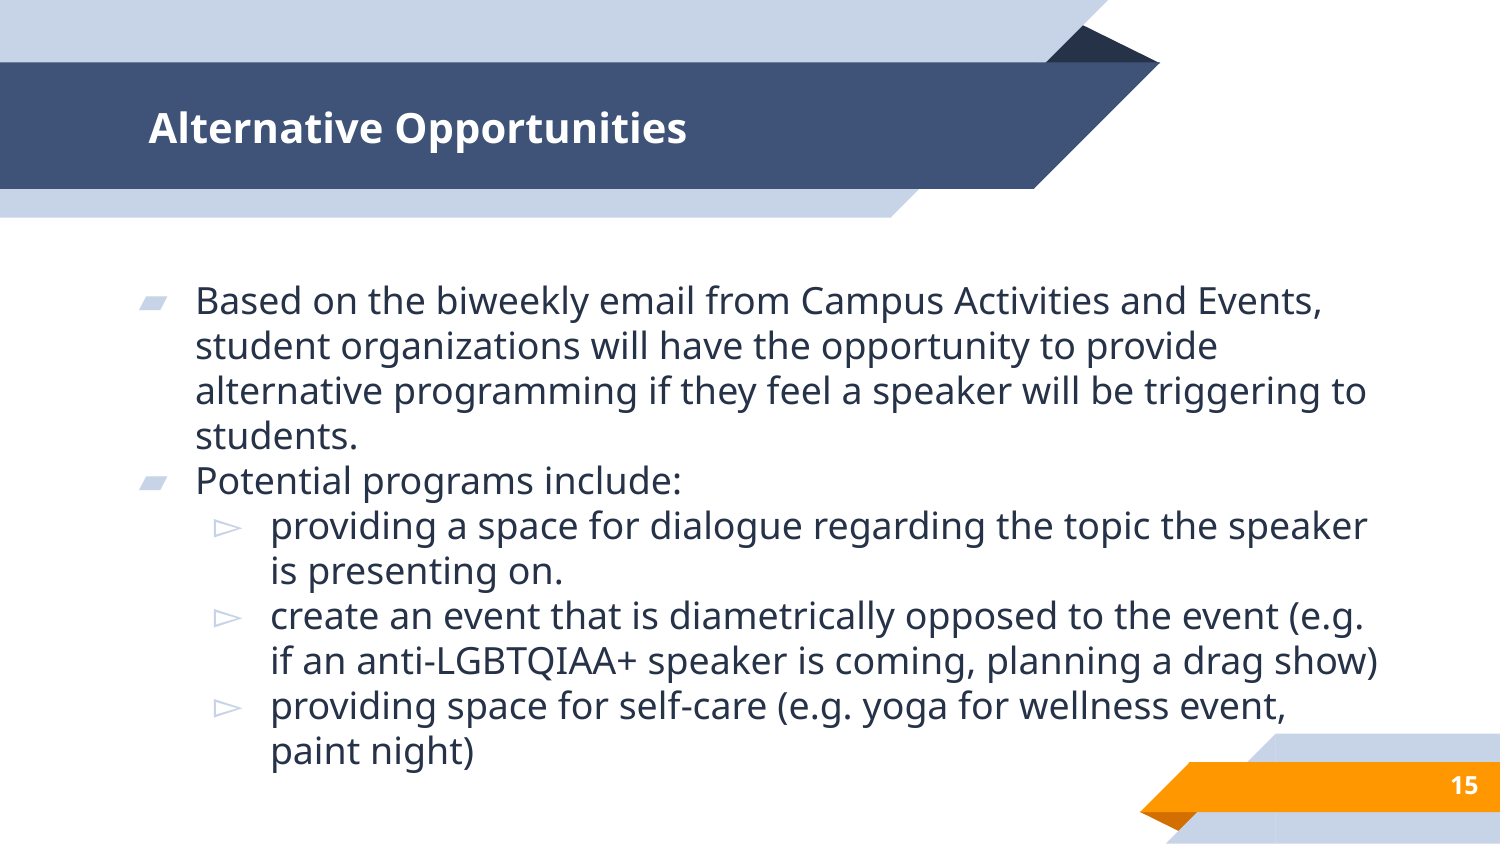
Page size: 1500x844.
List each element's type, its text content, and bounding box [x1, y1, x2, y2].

list Based on the biweekly email from Campus Activities and Events, student organizations will have the opportunity to provide alternative programming if they feel a speaker will be triggering to students. Potential programs include: providing a space for dialogue regarding the topic the speaker is presenting on. create an event that is diametrically opposed to the event (e.g. if an anti-LGBTQIAA+ speaker is coming, planning a drag show) providing space for self-care (e.g. yoga for wellness event, paint night) [105, 261, 1395, 727]
slide_number 15 [1249, 760, 1494, 813]
title Alternative Opportunities [133, 64, 1035, 190]
